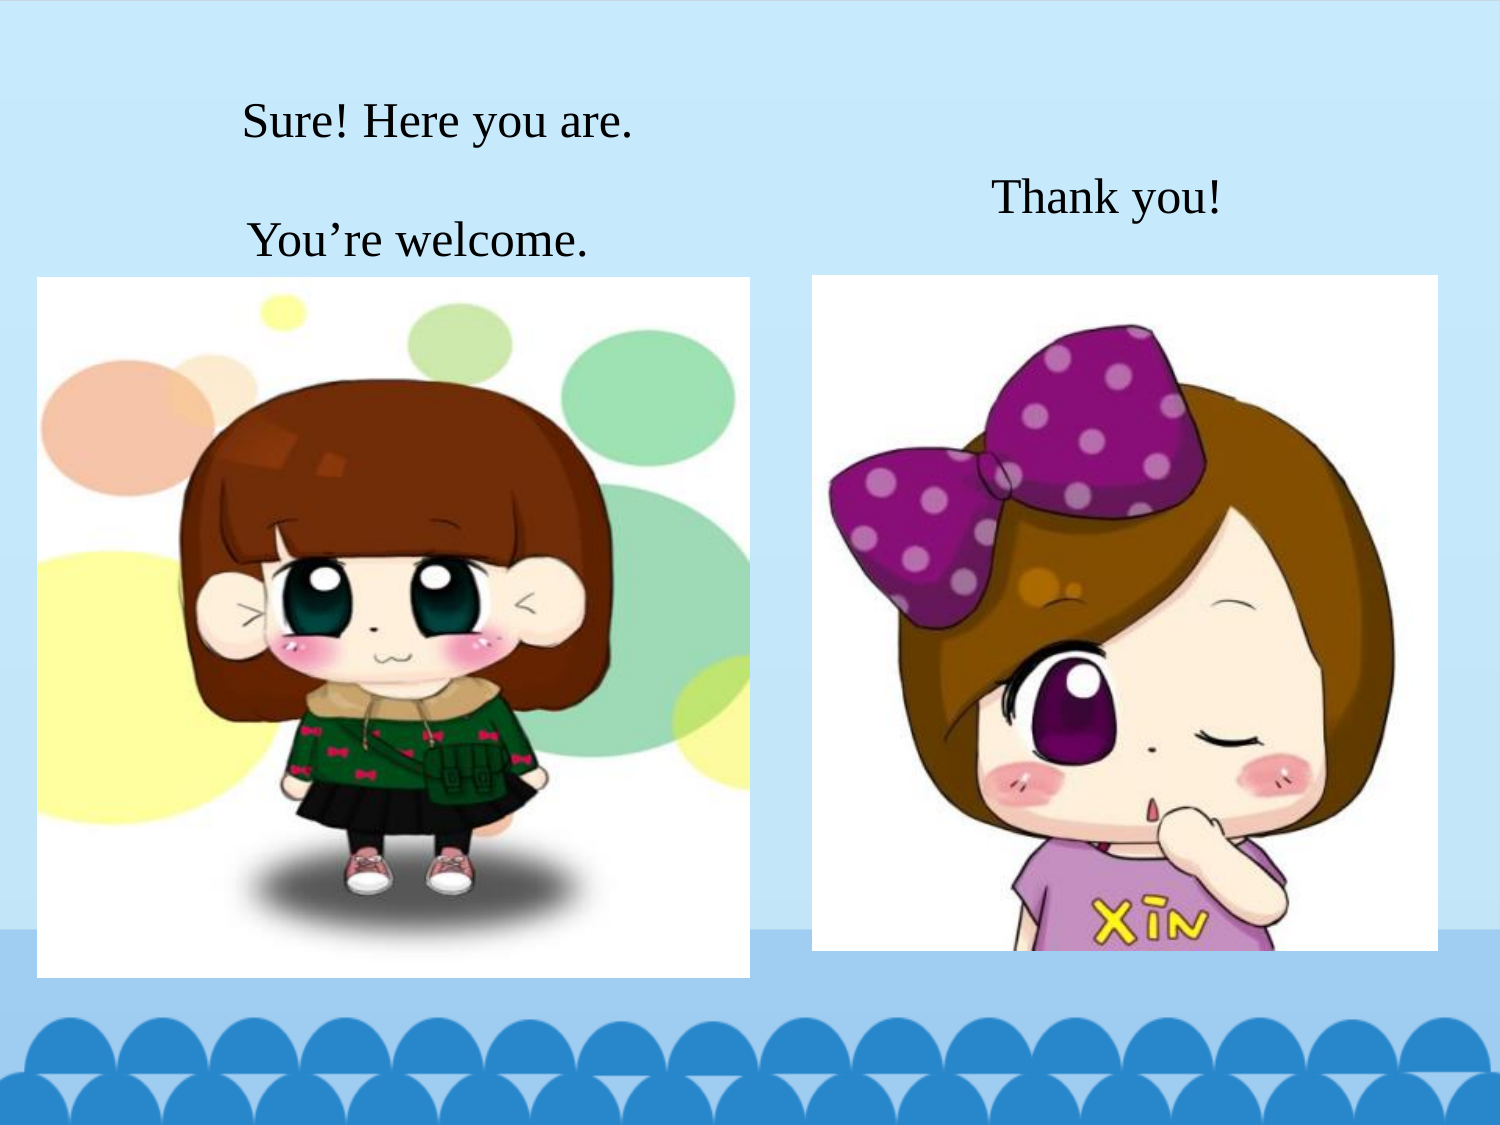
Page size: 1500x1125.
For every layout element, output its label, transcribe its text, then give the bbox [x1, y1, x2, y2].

picture [0, 0, 1500, 1125]
text_box Sure! Here you are. [226, 80, 649, 156]
text_box Thank you! [976, 156, 1238, 231]
text_box You’re welcome. [231, 199, 604, 275]
